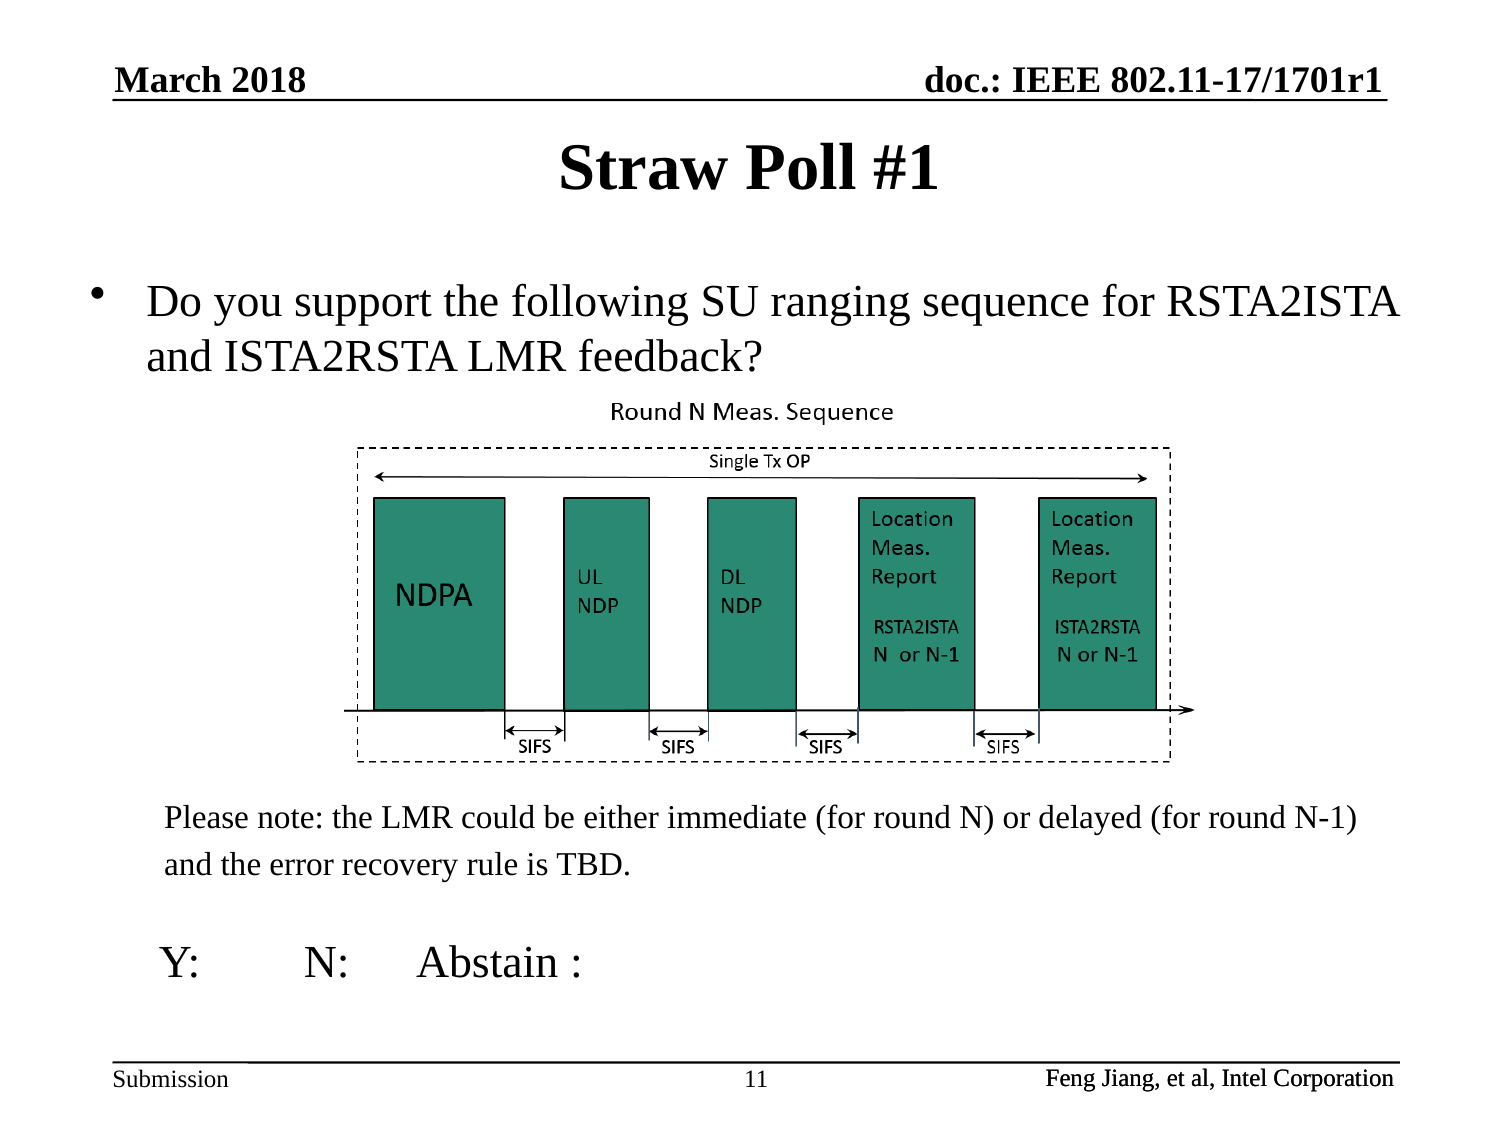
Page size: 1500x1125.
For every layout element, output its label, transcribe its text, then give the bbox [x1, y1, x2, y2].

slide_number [114, 54, 368, 101]
picture [344, 385, 1211, 773]
slide_number 11 [741, 1061, 772, 1093]
title Straw Poll #1 [74, 67, 1425, 258]
list Do you support the following SU ranging sequence for RSTA2ISTA and ISTA2RSTA LMR feedback? Please note: the LMR could be either immediate (for round N) or delayed (for round N-1) and the error recovery rule is TBD. Y: N: Abstain : [74, 262, 1425, 1013]
